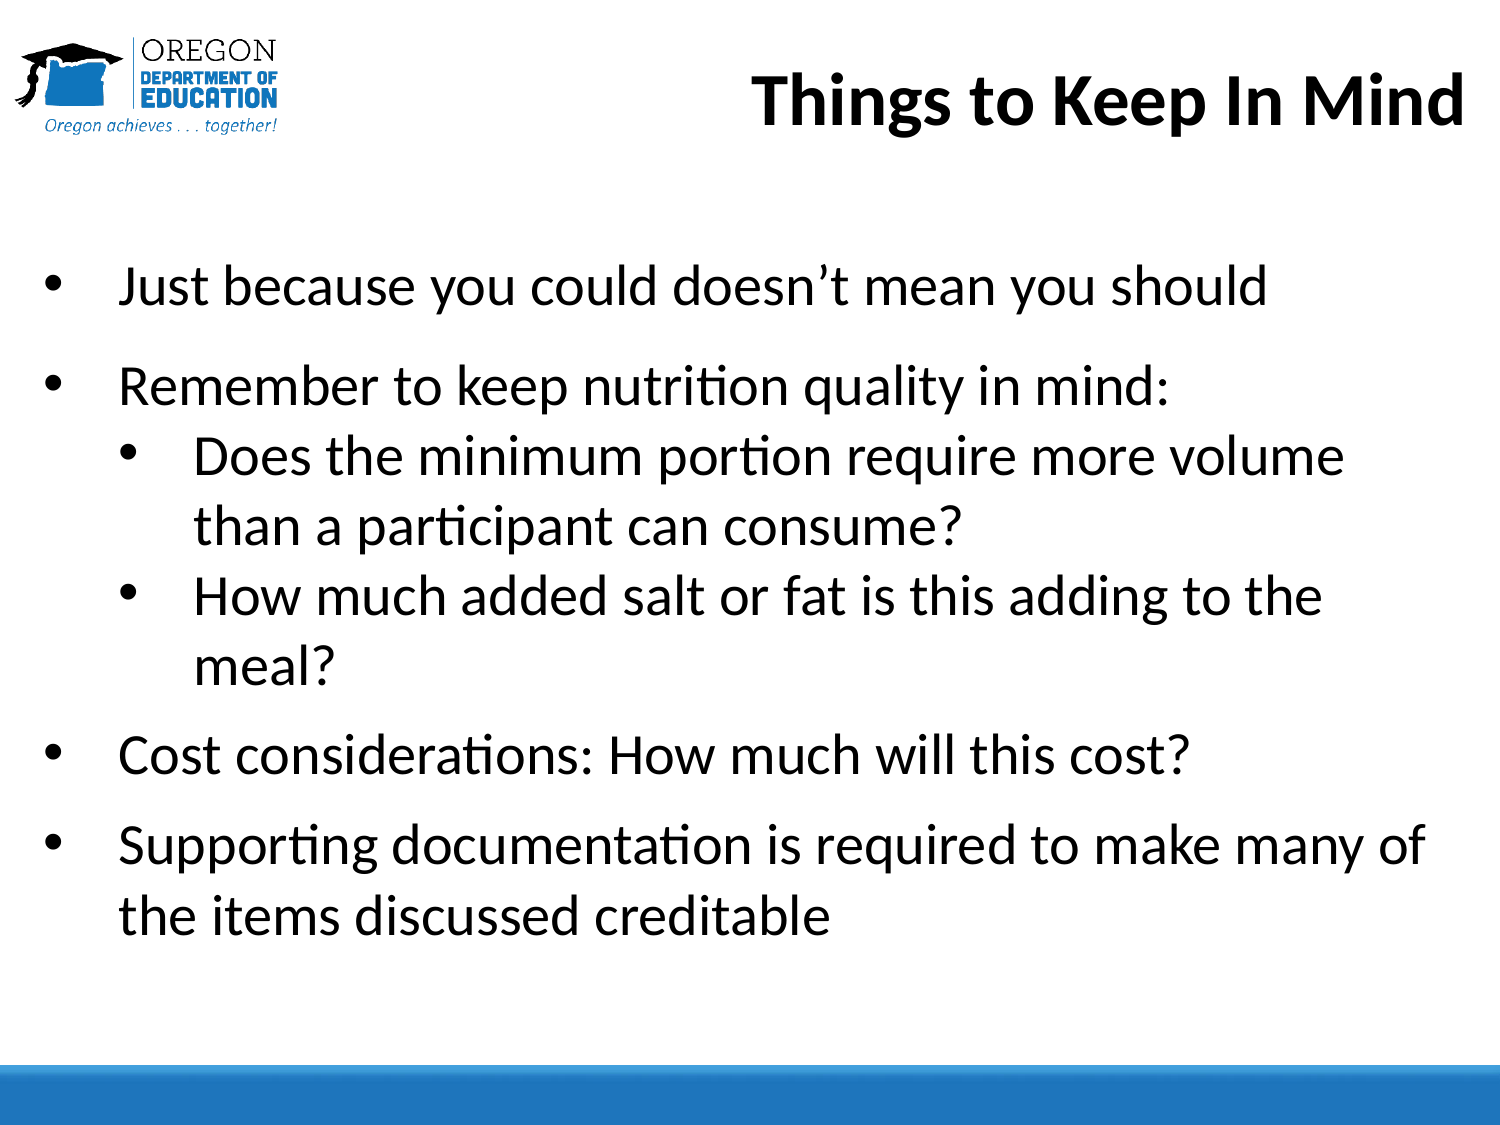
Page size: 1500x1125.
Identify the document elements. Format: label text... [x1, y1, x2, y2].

text_box Just because you could doesn’t mean you should Remember to keep nutrition quality in mind: Does the minimum portion require more volume than a participant can consume? How much added salt or fat is this adding to the meal? Cost considerations: How much will this cost? Supporting documentation is required to make many of the items discussed creditable [29, 239, 1482, 954]
picture [0, 1065, 1500, 1125]
picture [0, 8, 309, 170]
title Things to Keep In Mind [308, 18, 1482, 185]
